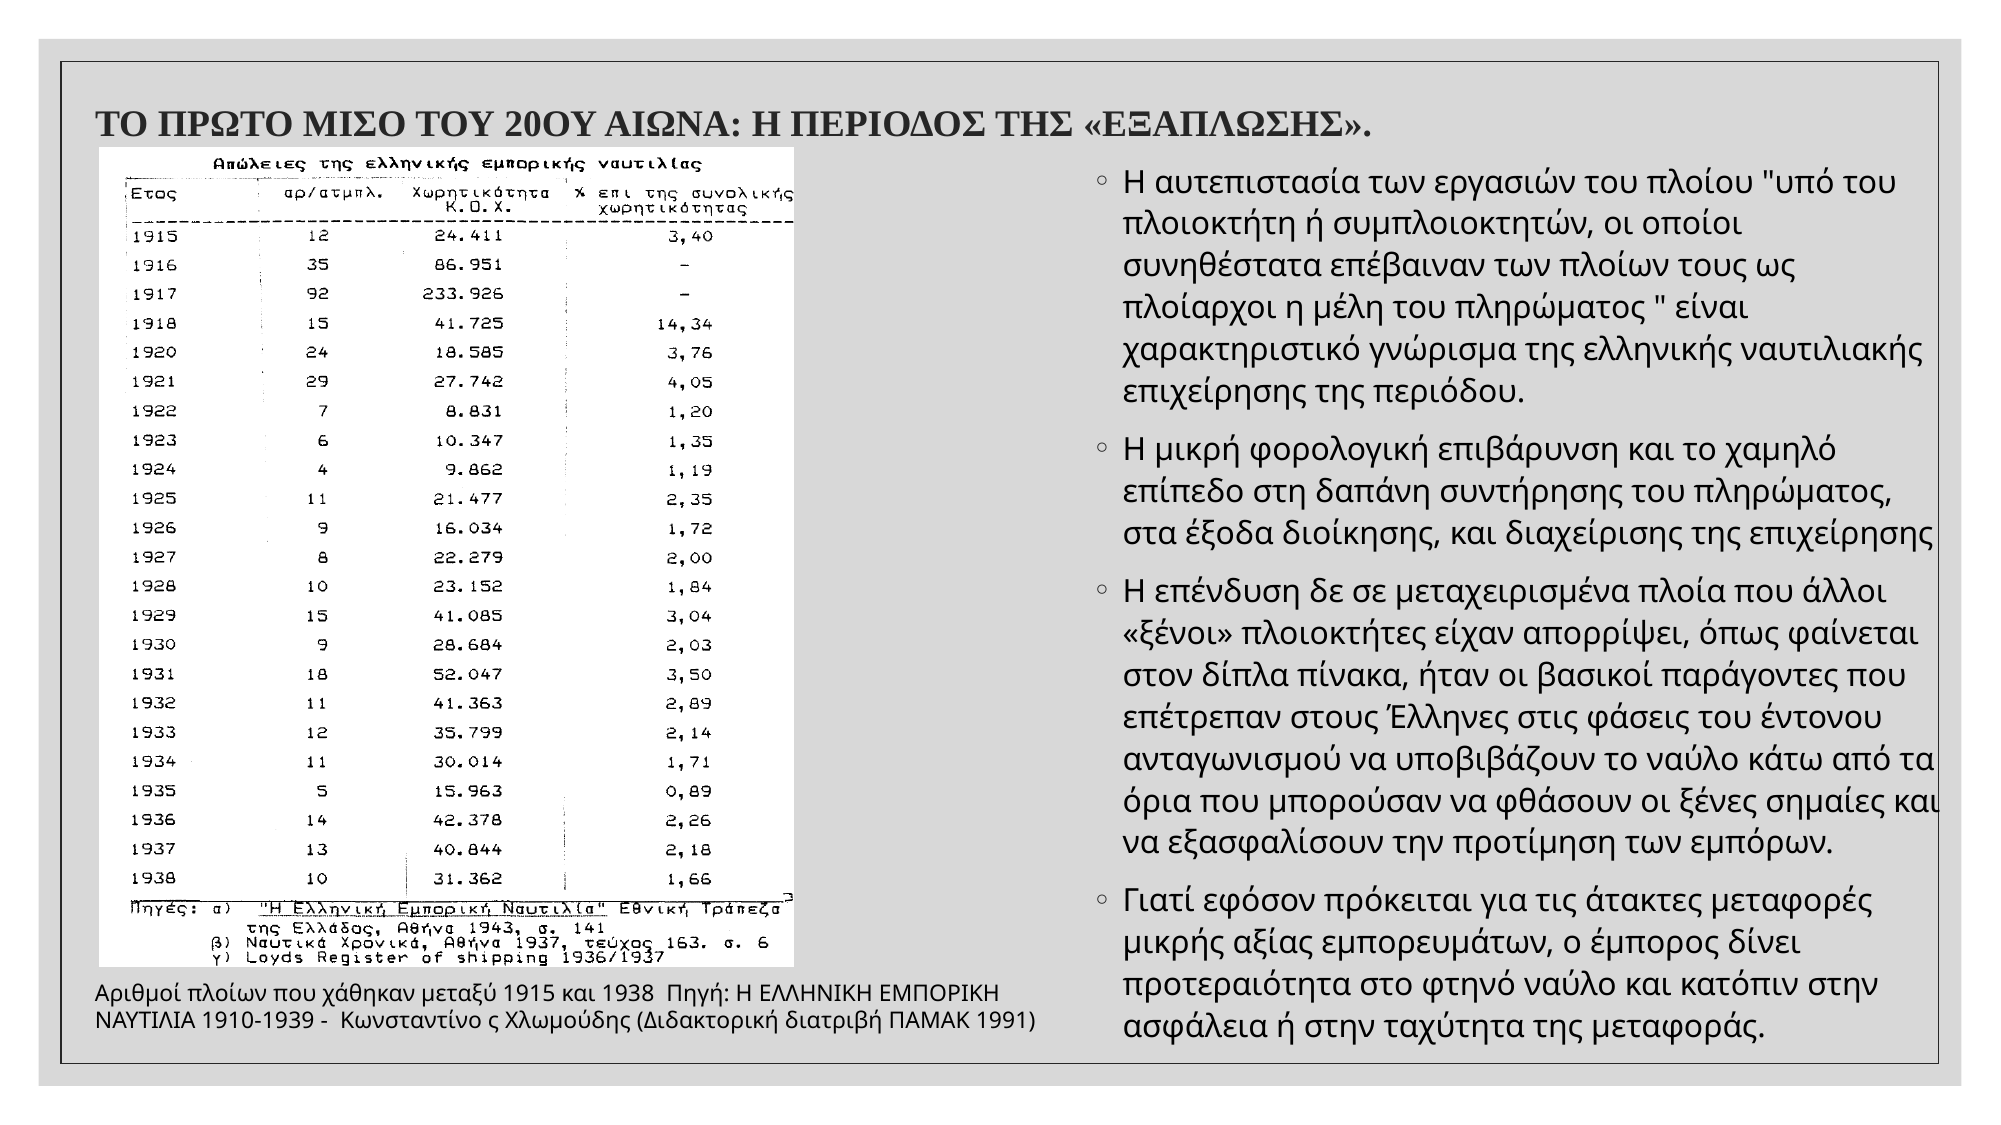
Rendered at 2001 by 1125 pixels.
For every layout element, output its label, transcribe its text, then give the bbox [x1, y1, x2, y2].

list Η αυτεπιστασία των εργασιών του πλοίου "υπό του πλοιοκτήτη ή συμπλοιοκτητών, οι οποίοι συνηθέστατα επέβαιναν των πλοίων τους ως πλοίαρχοι η μέλη του πληρώματος " είναι χαρακτηριστικό γνώρισμα της ελληνικής ναυτιλιακής επιχείρησης της περιόδου. Η μικρή φορολογική επιβάρυνση και το χαμηλό επίπεδο στη δαπάνη συντήρησης του πληρώματος, στα έξοδα διοίκησης, και διαχείρισης της επιχείρησης Η επένδυση δε σε μεταχειρισμένα πλοία που άλλοι «ξένοι» πλοιοκτήτες είχαν απορρίψει, όπως φαίνεται στον δίπλα πίνακα, ήταν οι βασικοί παράγοντες που επέτρεπαν στους Έλληνες στις φάσεις του έντονου ανταγωνισμού να υποβιβάζουν το ναύλο κάτω από τα όρια που μπορούσαν να φθάσουν οι ξένες σημαίες και να εξασφαλίσουν την προτίμηση των εμπόρων. Γιατί εφόσον πρόκειται για τις άτακτες μεταφορές μικρής αξίας εμπορευμάτων, ο έμπορος δίνει προτεραιότητα στο φτηνό ναύλο και κατόπιν στην ασφάλεια ή στην ταχύτητα της μεταφοράς. [1077, 149, 1958, 1080]
text_box Αριθμοί πλοίων που χάθηκαν μεταξύ 1915 και 1938 Πηγή: Η ΕΛΛΗΝΙΚΗ ΕΜΠΟΡΙΚΗ ΝΑΥΤΙΛΙΑ 1910-1939 - Κωνσταντίνο ς Χλωμούδης (Διδακτορική διατριβή ΠΑΜΑΚ 1991) [79, 971, 1056, 1041]
picture [99, 147, 794, 967]
title ΤΟ ΠΡΩΤΟ ΜΙΣΟ ΤΟΥ 20ΟΥ ΑΙΩΝΑ: Η ΠΕΡΙΟΔΟΣ ΤΗΣ «ΕΞΑΠΛΩΣΗΣ». [79, 45, 1825, 249]
